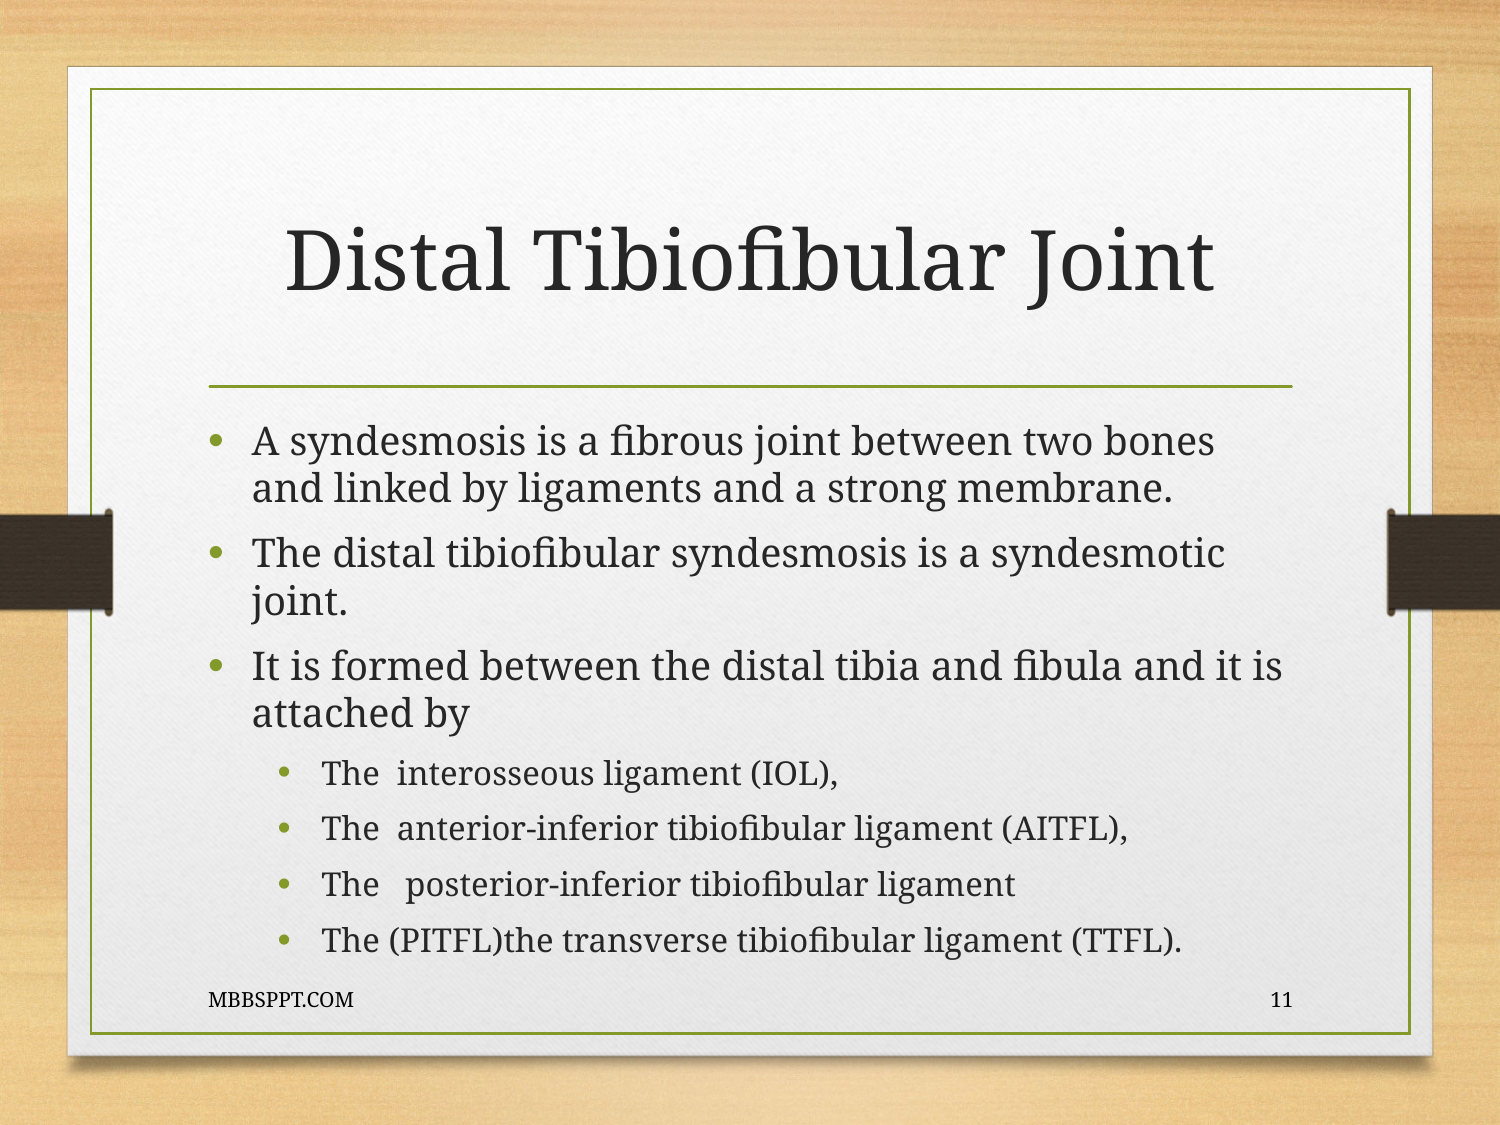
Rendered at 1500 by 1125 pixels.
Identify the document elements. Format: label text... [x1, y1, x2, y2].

footer MBBSPPT.COM [193, 977, 1031, 1024]
list A syndesmosis is a fibrous joint between two bones and linked by ligaments and a strong membrane. The distal tibiofibular syndesmosis is a syndesmotic joint. It is formed between the distal tibia and fibula and it is attached by The interosseous ligament (IOL), The anterior-inferior tibiofibular ligament (AITFL), The posterior-inferior tibiofibular ligament The (PITFL)the transverse tibiofibular ligament (TTFL). [193, 408, 1309, 974]
title Distal Tibiofibular Joint [193, 150, 1309, 365]
picture [0, 0, 1500, 1125]
slide_number 11 [1243, 977, 1309, 1024]
